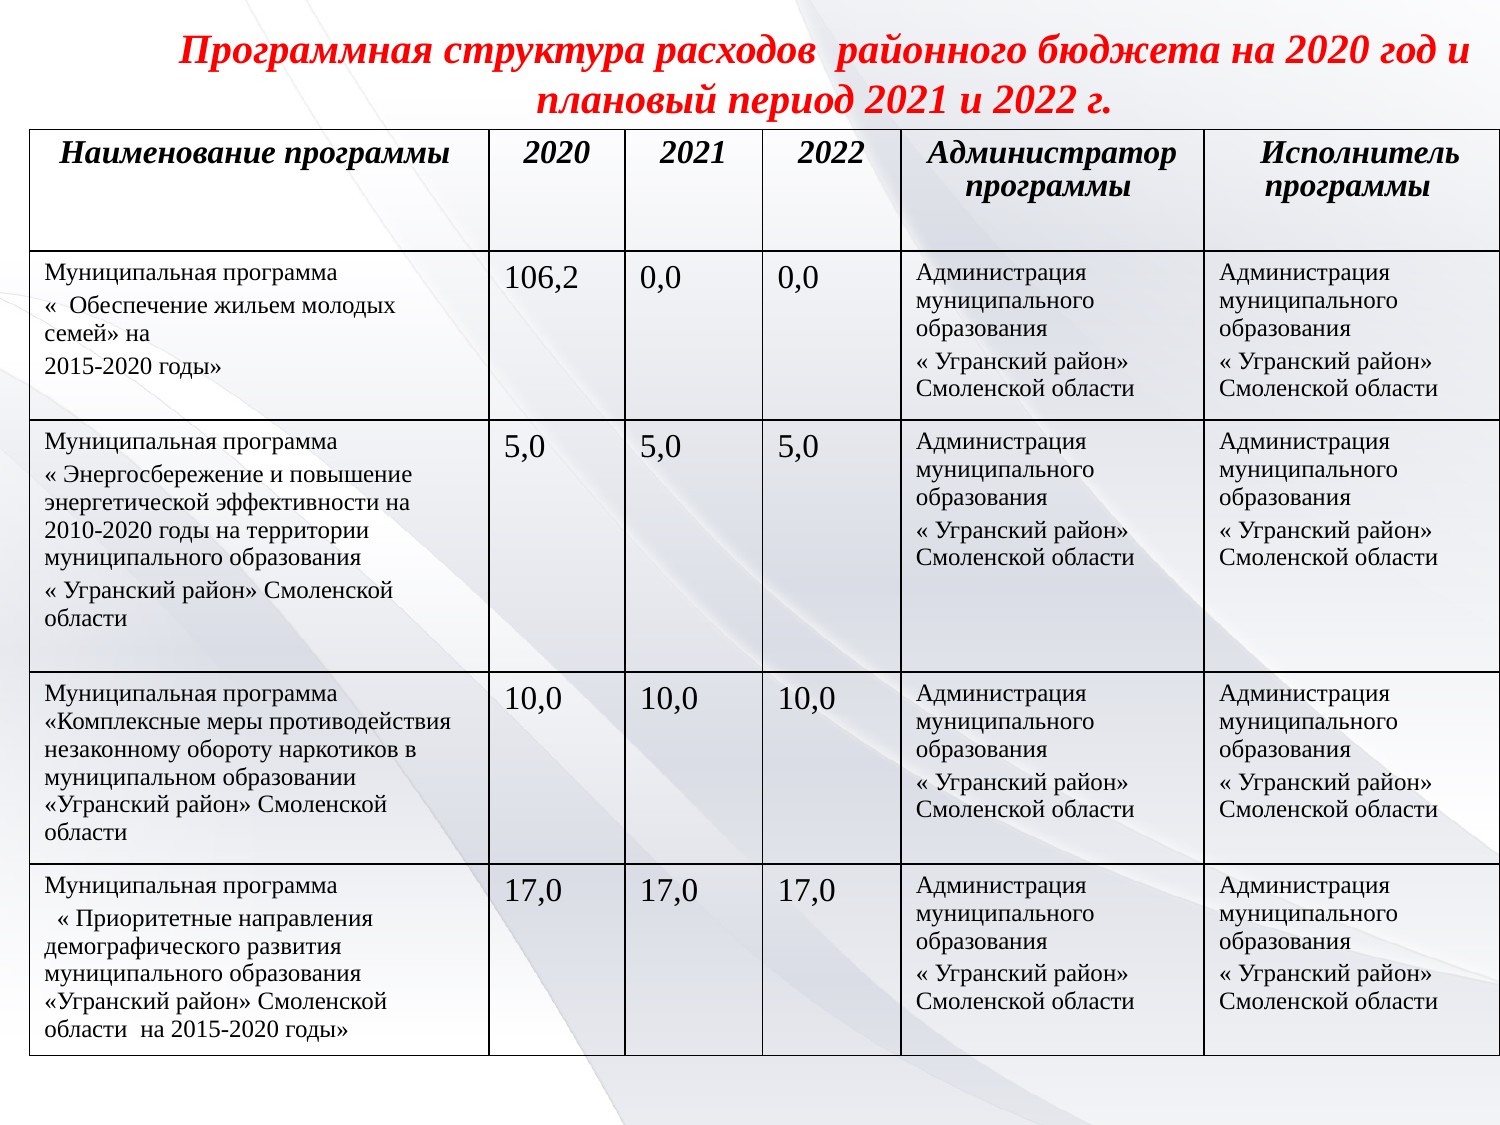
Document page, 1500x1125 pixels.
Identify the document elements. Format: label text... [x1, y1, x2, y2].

table_cell 0,0 [626, 252, 762, 419]
table_cell Муниципальная программа « Обеспечение жильем молодых семей» на 2015-2020 годы» [30, 252, 488, 419]
table_cell Администрация муниципального образования « Угранский район» Смоленской области [902, 421, 1203, 671]
table_cell 10,0 [763, 673, 900, 863]
title Программная структура расходов районного бюджета на 2020 год и плановый период 2021 и 2022 г. [149, 49, 1500, 129]
table_cell Администрация муниципального образования « Угранский район» Смоленской области [1205, 865, 1499, 1055]
table_header 2021 [626, 130, 762, 250]
table_header 2022 [763, 130, 900, 250]
table_cell Администрация муниципального образования « Угранский район» Смоленской области [902, 673, 1203, 863]
table_cell Администрация муниципального образования « Угранский район» Смоленской области [1205, 421, 1499, 671]
table_cell 17,0 [626, 865, 762, 1055]
table_cell Администрация муниципального образования « Угранский район» Смоленской области [1205, 252, 1499, 419]
table_cell 0,0 [763, 252, 900, 419]
table_cell 5,0 [490, 421, 624, 671]
table_header Наименование программы [30, 130, 488, 250]
table_cell 17,0 [490, 865, 624, 1055]
table_cell Муниципальная программа «Комплексные меры противодействия незаконному обороту наркотиков в муниципальном образовании «Угранский район» Смоленской области [30, 673, 488, 863]
table_header Администратор программы [902, 130, 1203, 250]
table_cell Администрация муниципального образования « Угранский район» Смоленской области [902, 865, 1203, 1055]
table_cell Администрация муниципального образования « Угранский район» Смоленской области [1205, 673, 1499, 863]
table_cell 10,0 [490, 673, 624, 863]
table_header Исполнитель программы [1205, 130, 1499, 250]
picture [0, 0, 1500, 1125]
table_cell 5,0 [626, 421, 762, 671]
table_cell 10,0 [626, 673, 762, 863]
table_cell 5,0 [763, 421, 900, 671]
table_cell Муниципальная программа « Энергосбережение и повышение энергетической эффективности на 2010-2020 годы на территории муниципального образования « Угранский район» Смоленской области [30, 421, 488, 671]
table_header 2020 [490, 130, 624, 250]
table_cell Муниципальная программа « Приоритетные направления демографического развития муниципального образования «Угранский район» Смоленской области на 2015-2020 годы» [30, 865, 488, 1055]
table_cell 106,2 [490, 252, 624, 419]
table_cell 17,0 [763, 865, 900, 1055]
table_cell Администрация муниципального образования « Угранский район» Смоленской области [902, 252, 1203, 419]
